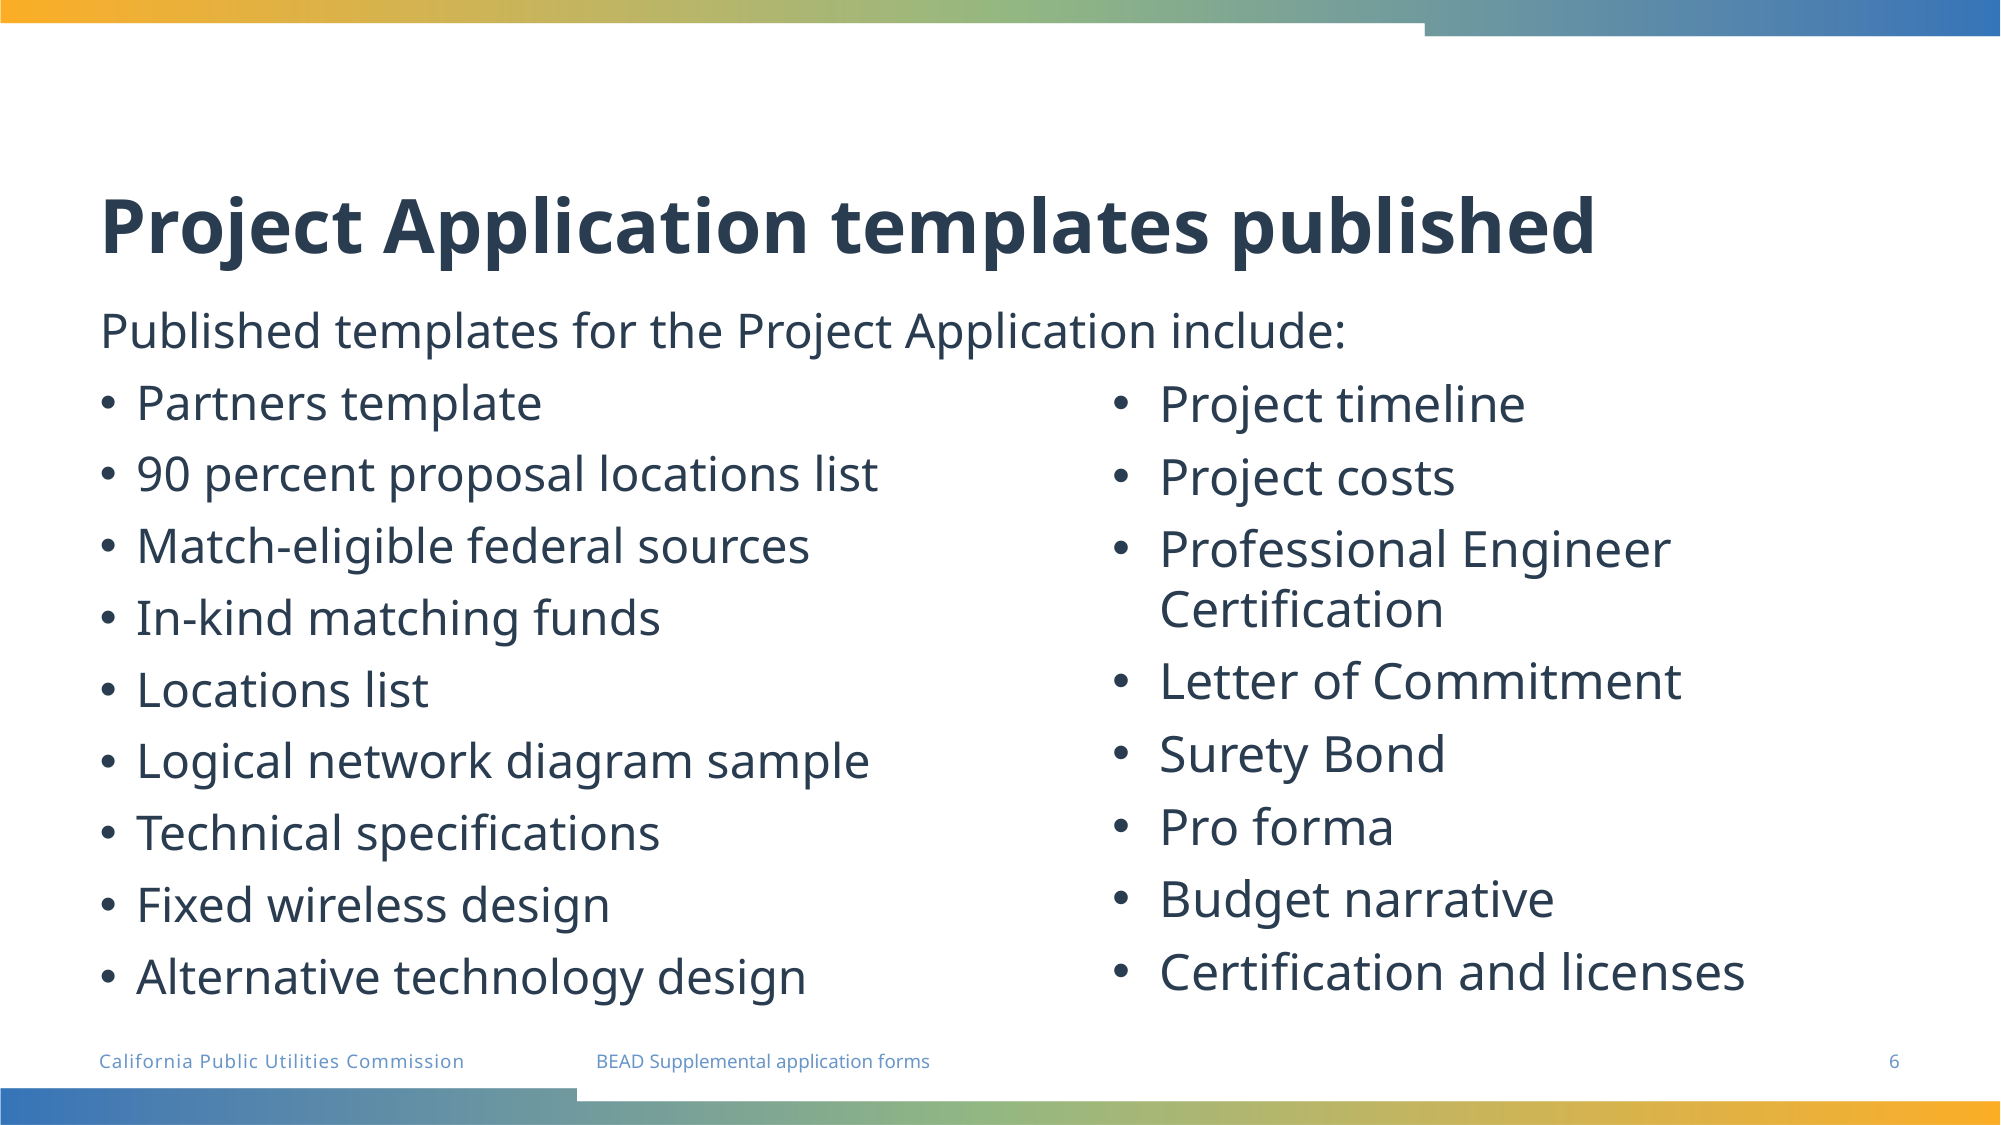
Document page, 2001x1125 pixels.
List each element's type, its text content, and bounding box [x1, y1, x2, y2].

picture [0, 0, 2001, 1125]
text_box Project timeline Project costs Professional Engineer Certification Letter of Commitment Surety Bond Pro forma Budget narrative Certification and licenses [1097, 365, 1900, 1008]
list Published templates for the Project Application include: Partners template 90 percent proposal locations list Match-eligible federal sources In-kind matching funds Locations list Logical network diagram sample Technical specifications Fixed wireless design Alternative technology design [99, 299, 1900, 1014]
footer BEAD Supplemental application forms [595, 1050, 1555, 1085]
slide_number 6 [1837, 1050, 1900, 1080]
title Project Application templates published [99, 59, 1900, 278]
